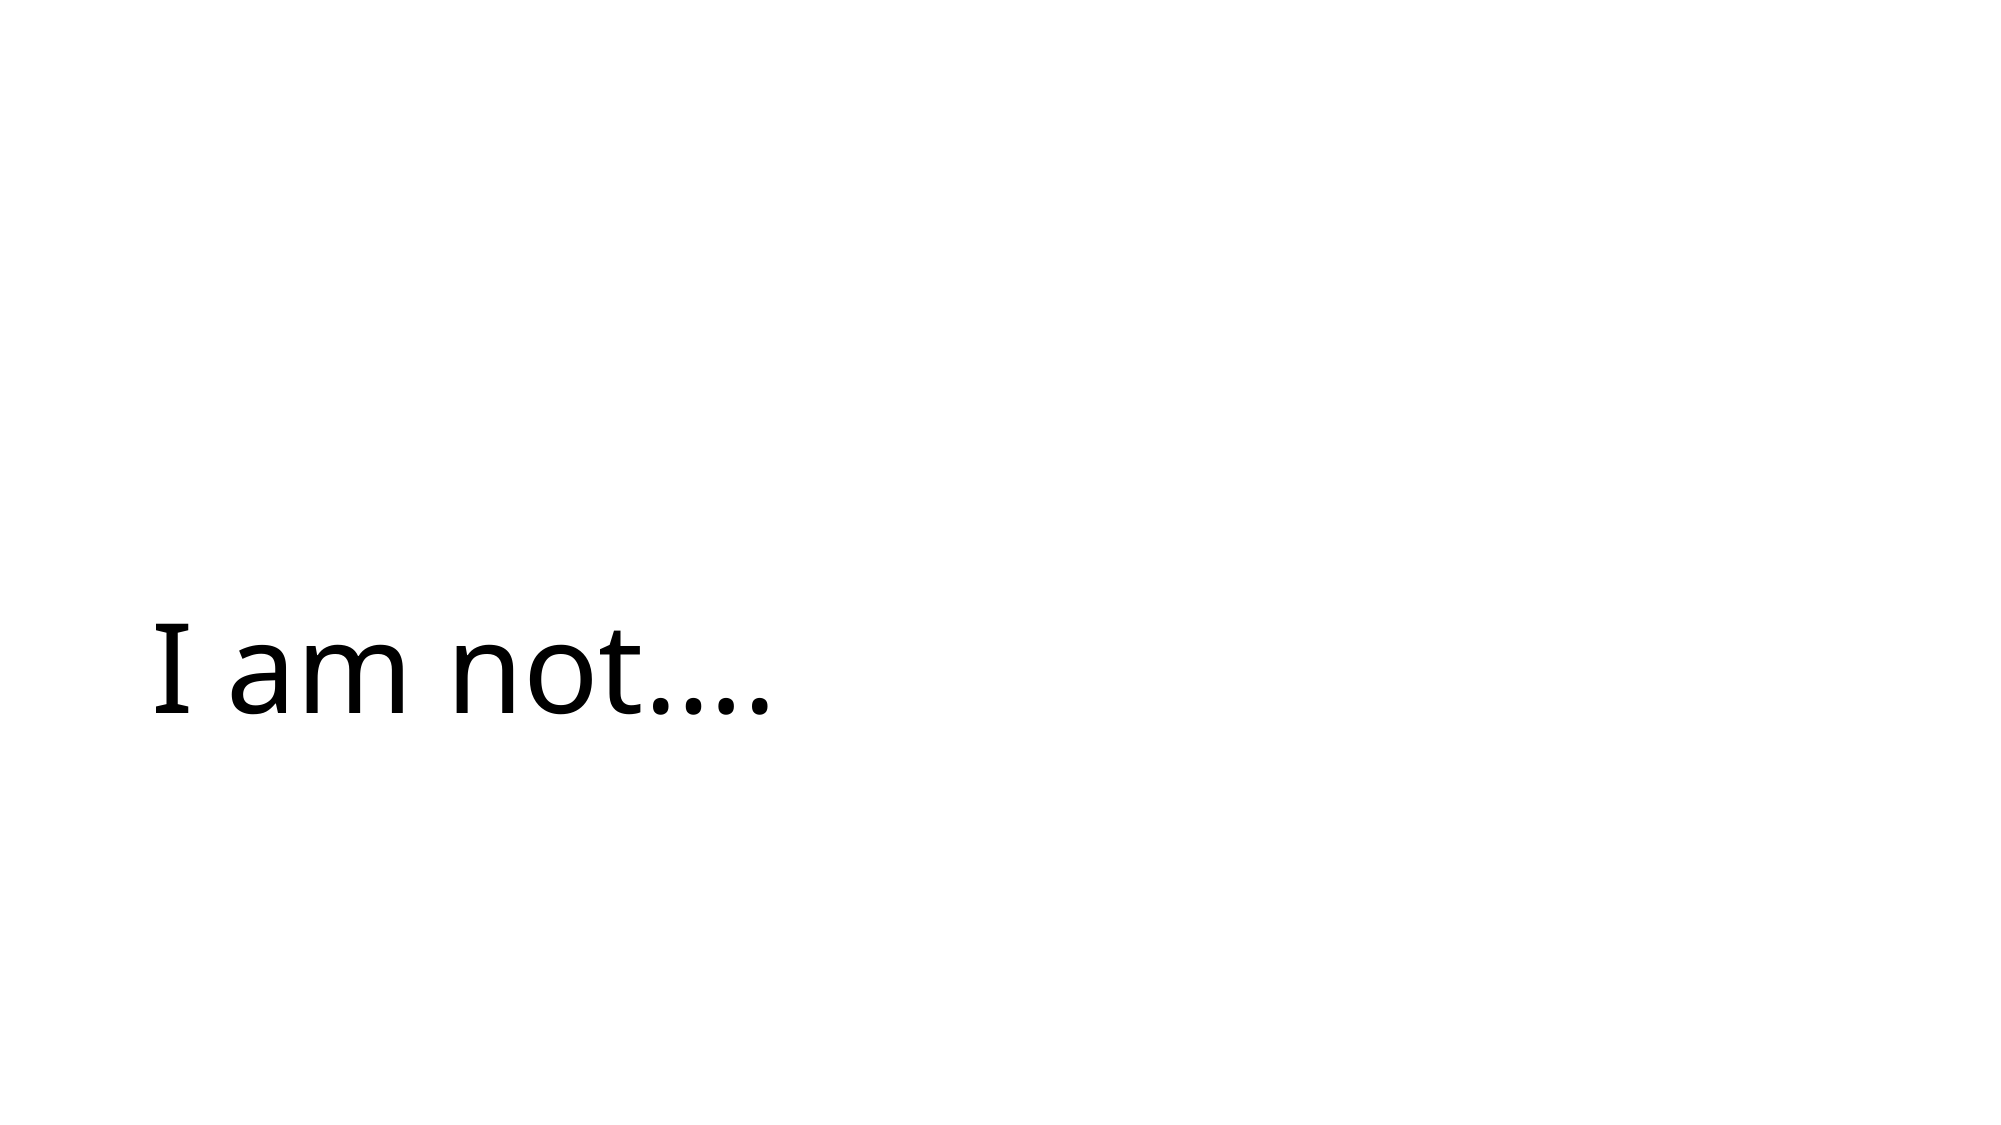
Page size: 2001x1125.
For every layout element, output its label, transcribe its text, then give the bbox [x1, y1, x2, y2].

title I am not…. [136, 280, 1862, 749]
